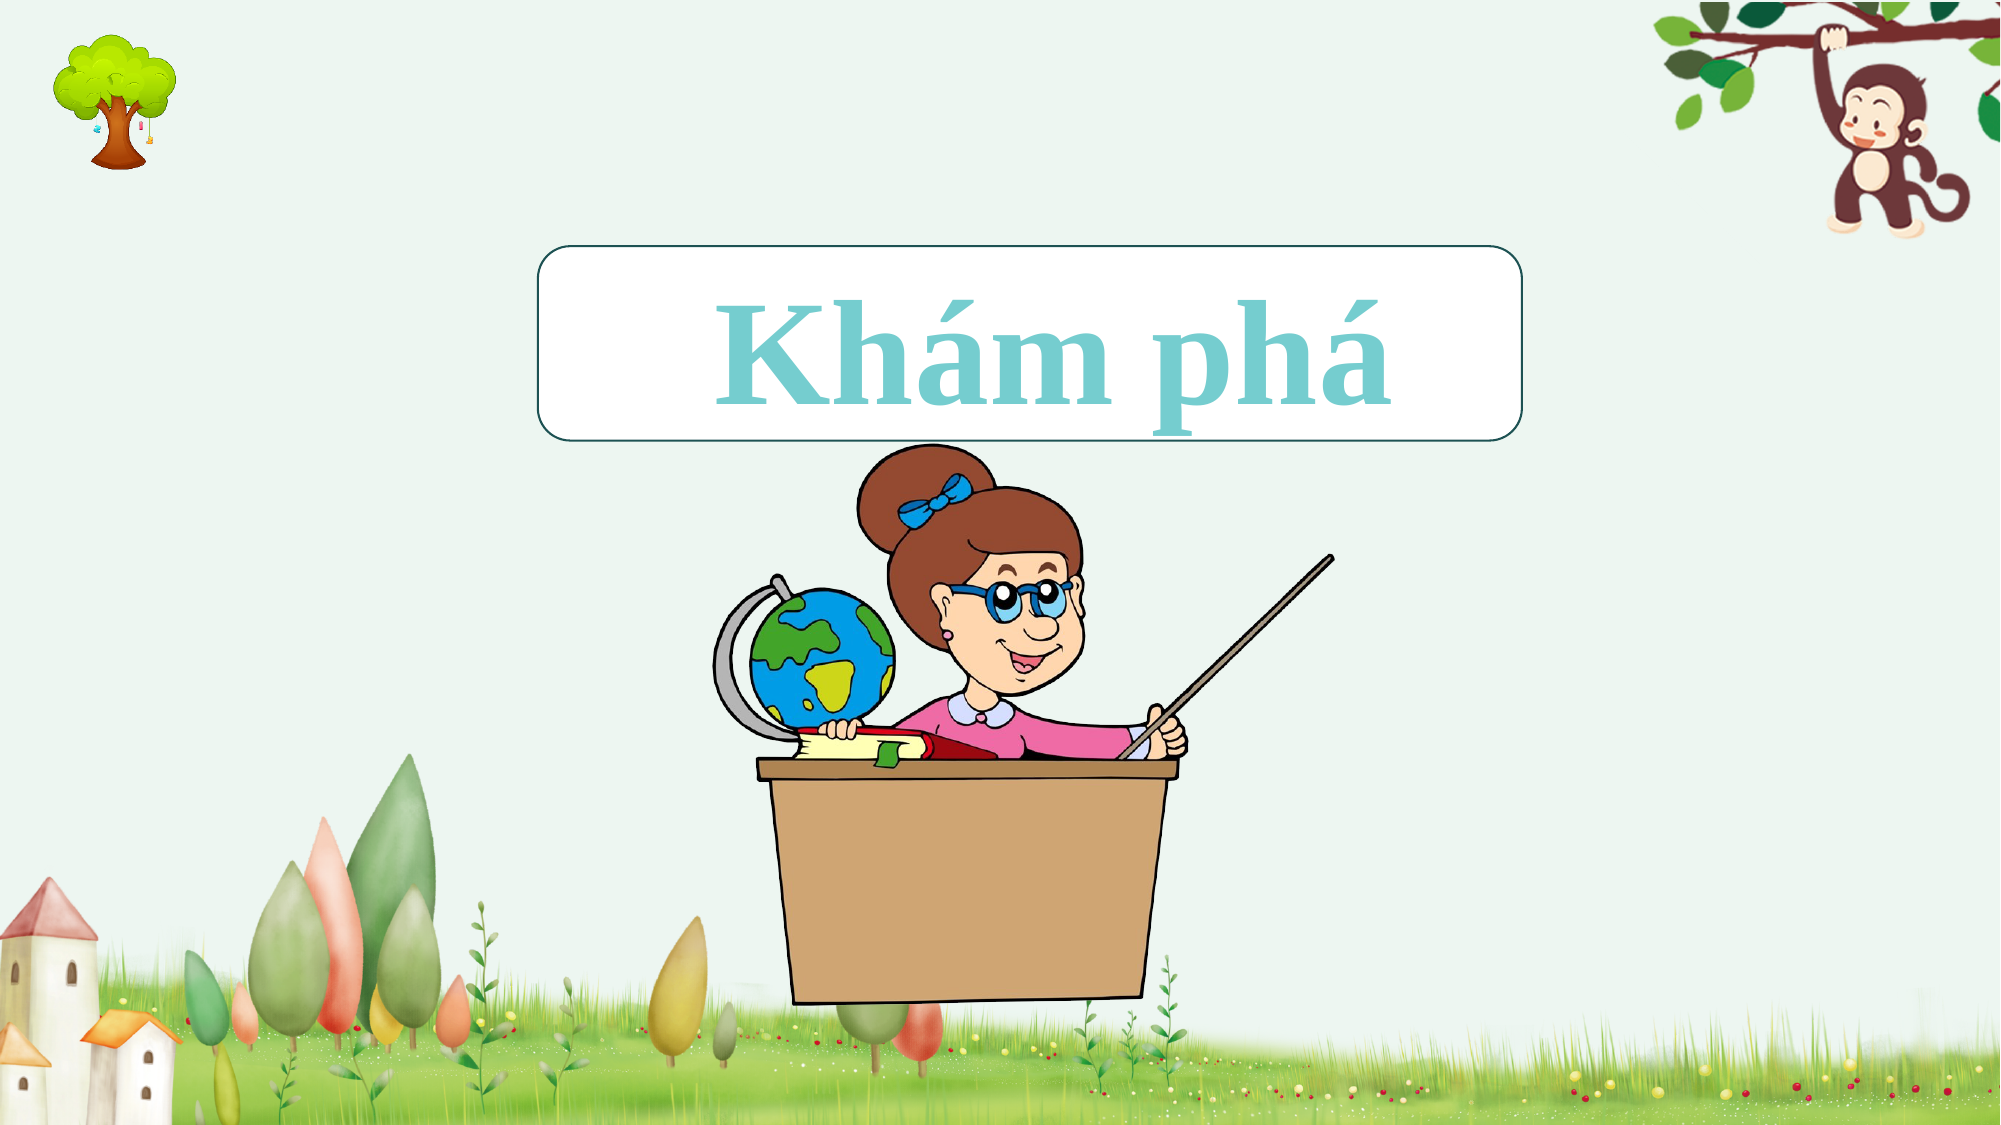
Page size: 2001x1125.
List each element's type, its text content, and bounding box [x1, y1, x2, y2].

picture [1621, 1, 2001, 269]
picture [0, 433, 2000, 1125]
picture [40, 24, 192, 176]
text_box Khám phá [443, 224, 1665, 466]
